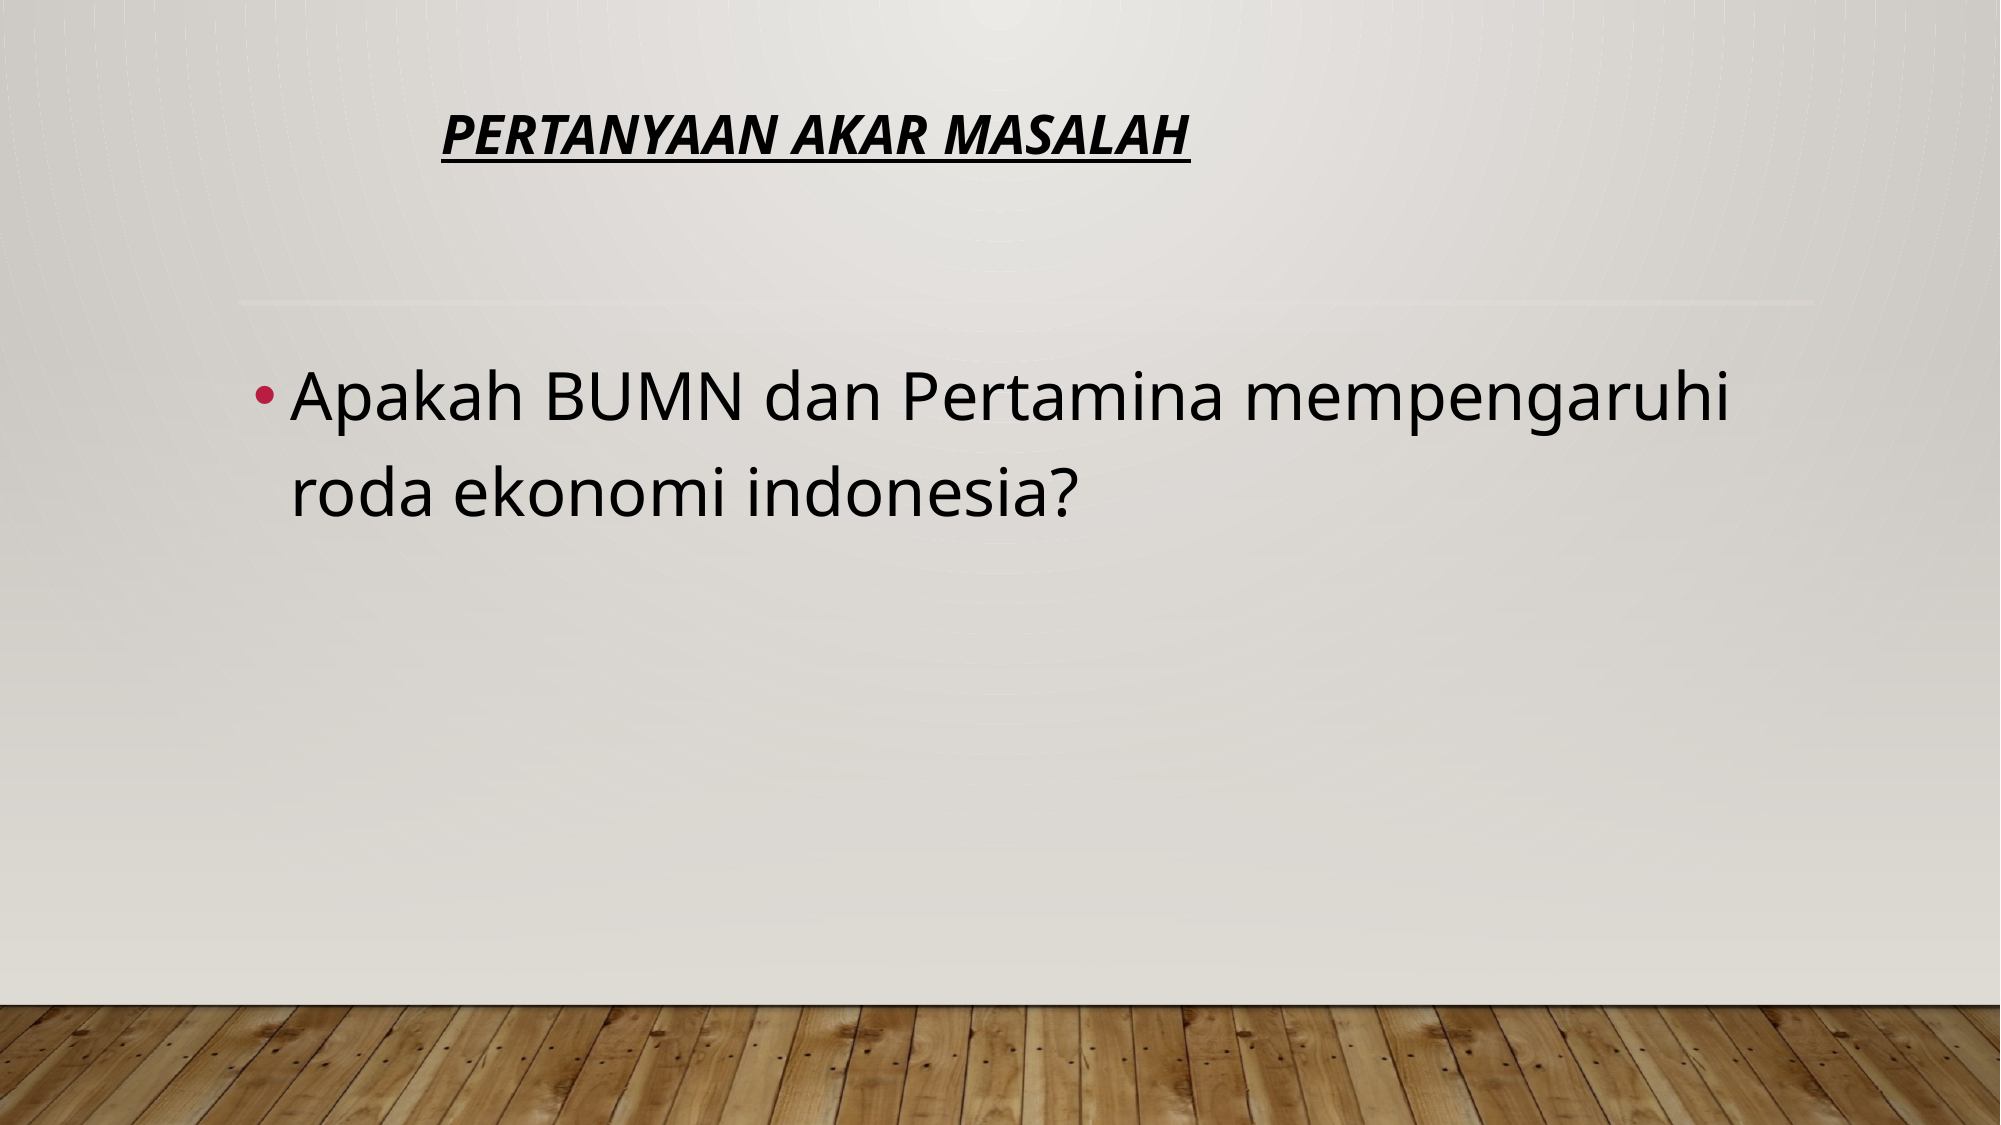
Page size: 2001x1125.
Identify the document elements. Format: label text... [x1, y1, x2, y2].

title Pertanyaan Akar Masalah [111, 99, 1522, 241]
picture [0, 1005, 2000, 1125]
list Apakah BUMN dan Pertamina mempengaruhi roda ekonomi indonesia? [238, 330, 1814, 897]
